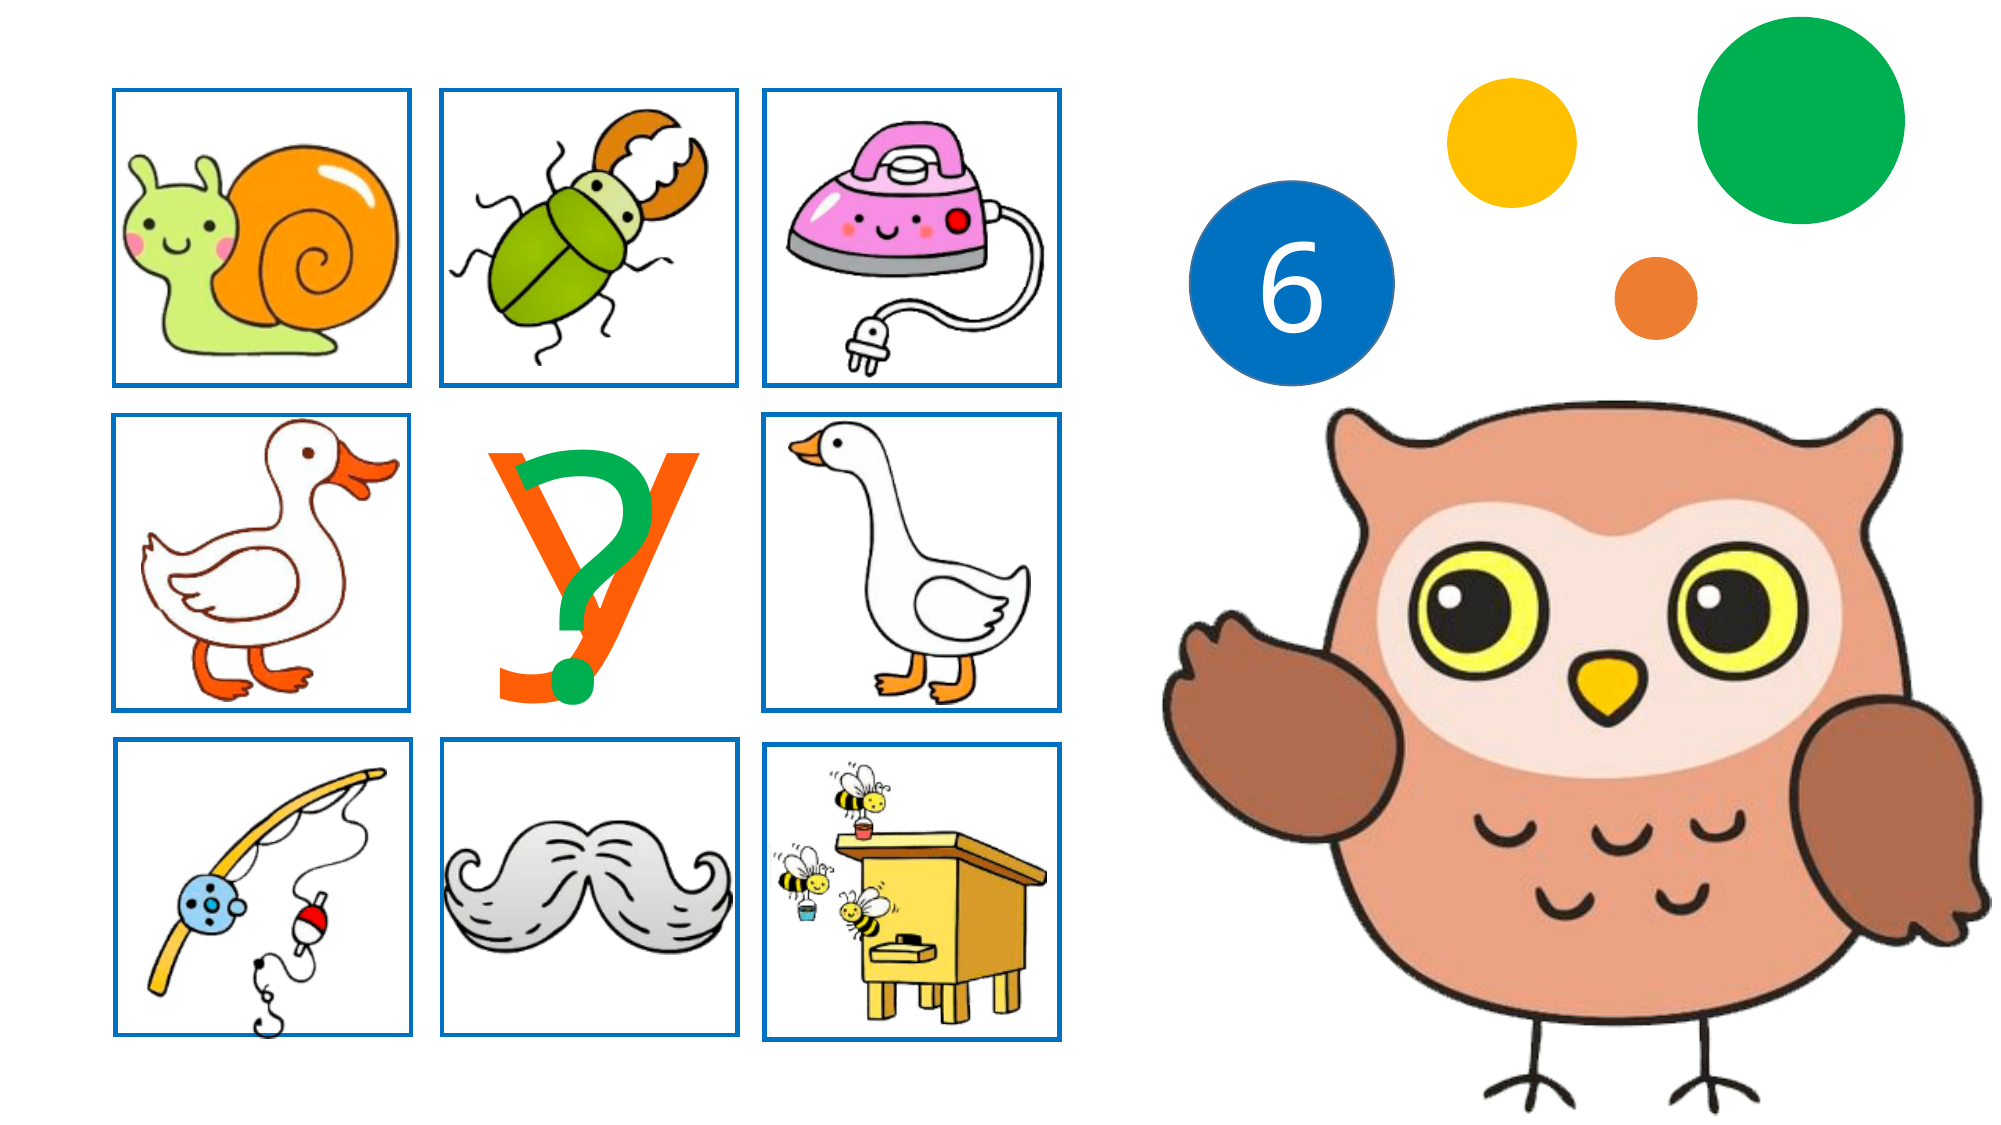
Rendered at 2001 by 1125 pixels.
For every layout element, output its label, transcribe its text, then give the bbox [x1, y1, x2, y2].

text_box [113, 414, 410, 711]
picture [775, 118, 1046, 384]
picture [141, 418, 400, 702]
picture [1161, 399, 1992, 1116]
text_box [441, 89, 738, 386]
text_box [1188, 180, 1395, 387]
picture [761, 412, 1062, 713]
picture [114, 139, 404, 359]
text_box [113, 89, 410, 386]
text_box [763, 89, 1061, 386]
text_box ? [443, 386, 731, 739]
text_box 6 [1234, 200, 1349, 365]
text_box [115, 739, 412, 1036]
picture [442, 819, 733, 955]
picture [145, 767, 387, 1039]
text_box [763, 743, 1061, 1041]
picture [448, 108, 709, 366]
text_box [1447, 16, 1906, 340]
text_box [441, 739, 738, 1036]
picture [768, 748, 1047, 1037]
